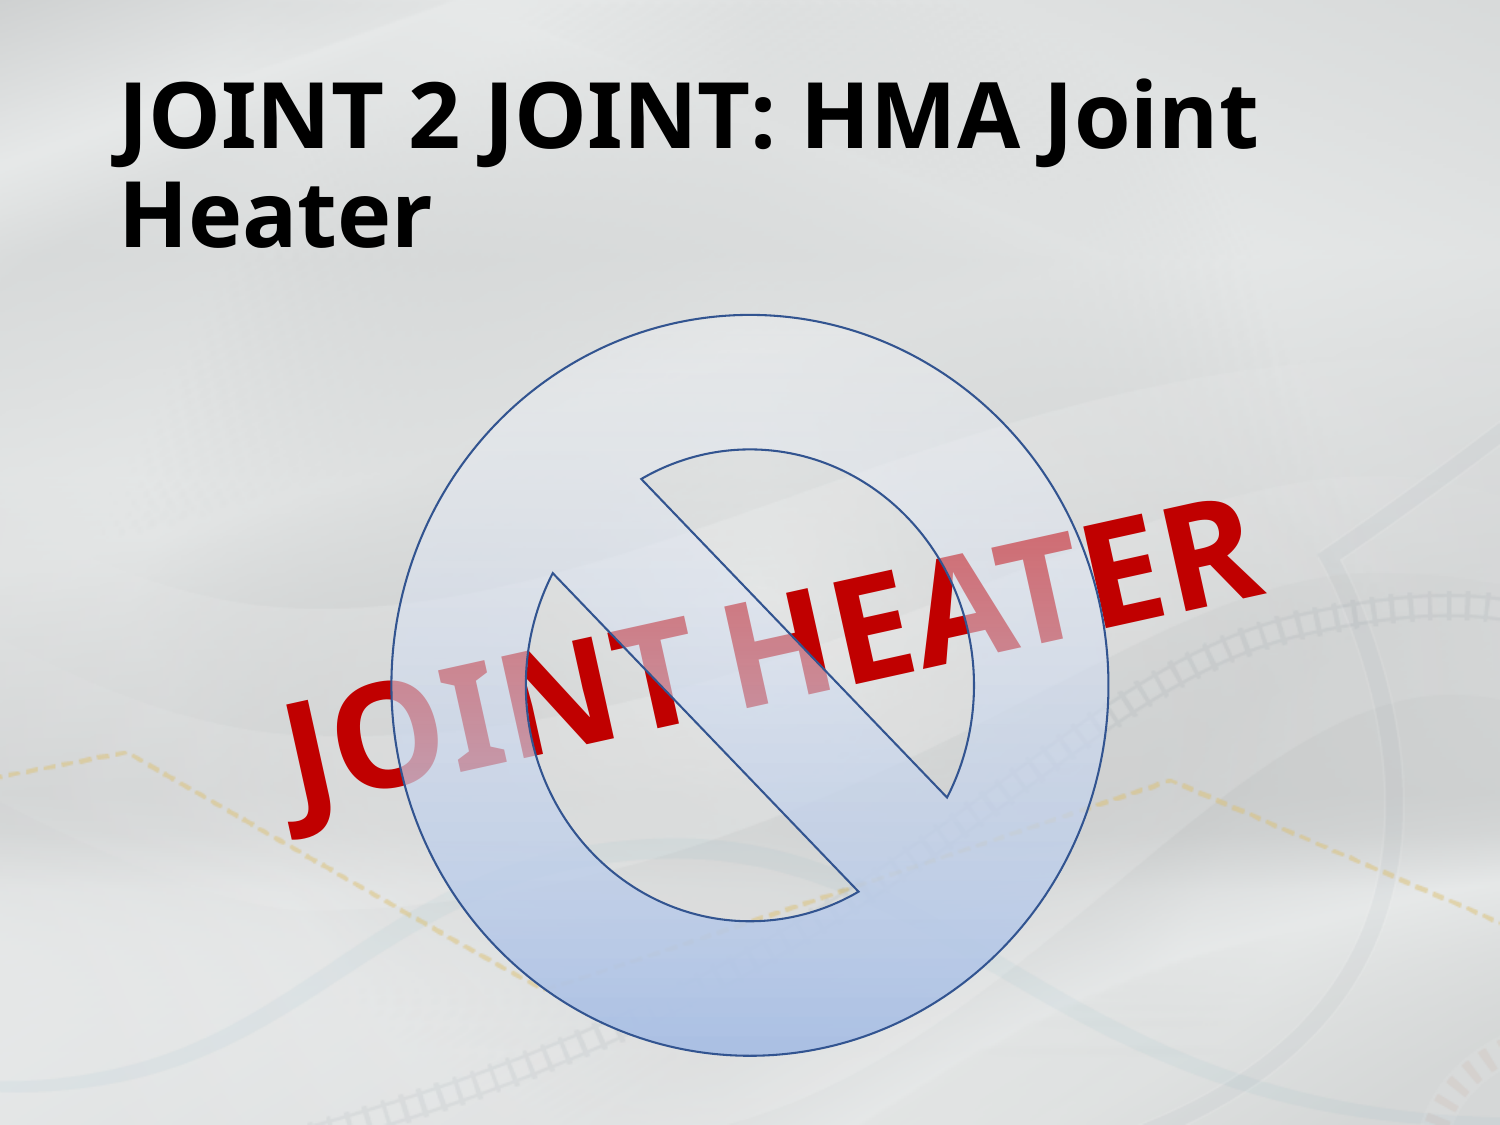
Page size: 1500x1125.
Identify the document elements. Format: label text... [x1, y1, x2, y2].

picture [0, 0, 1500, 1125]
title JOINT 2 JOINT: HMA Joint Heater [103, 59, 1397, 278]
text_box [390, 313, 1110, 1057]
text_box JOINT HEATER [527, 591, 722, 790]
text_box JOINT HEATER [1053, 439, 1290, 666]
text_box JOINT HEATER [719, 516, 972, 718]
text_box JOINT HEATER [247, 630, 414, 849]
